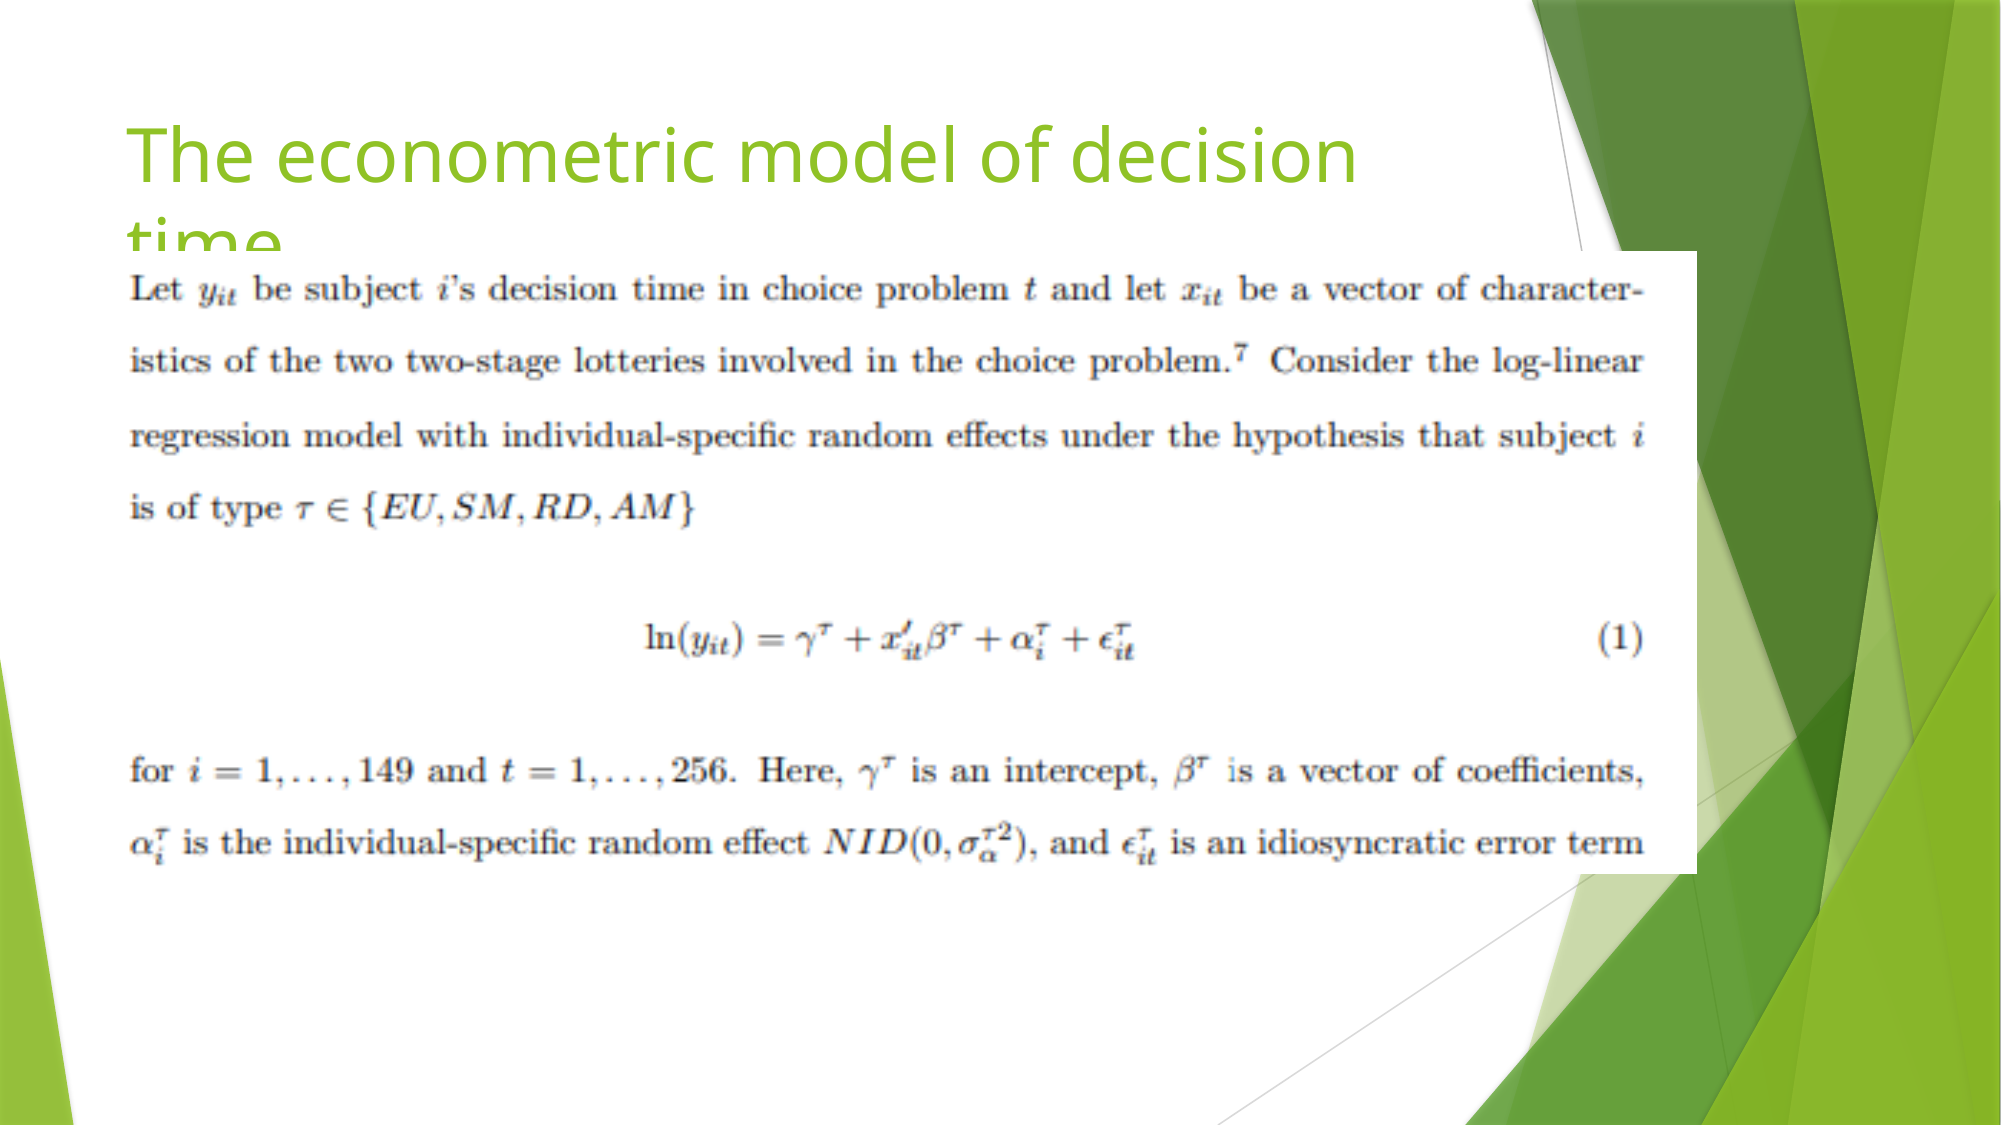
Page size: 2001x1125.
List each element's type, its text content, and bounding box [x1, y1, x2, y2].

title The econometric model of decision time [111, 99, 1522, 251]
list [110, 251, 1697, 874]
